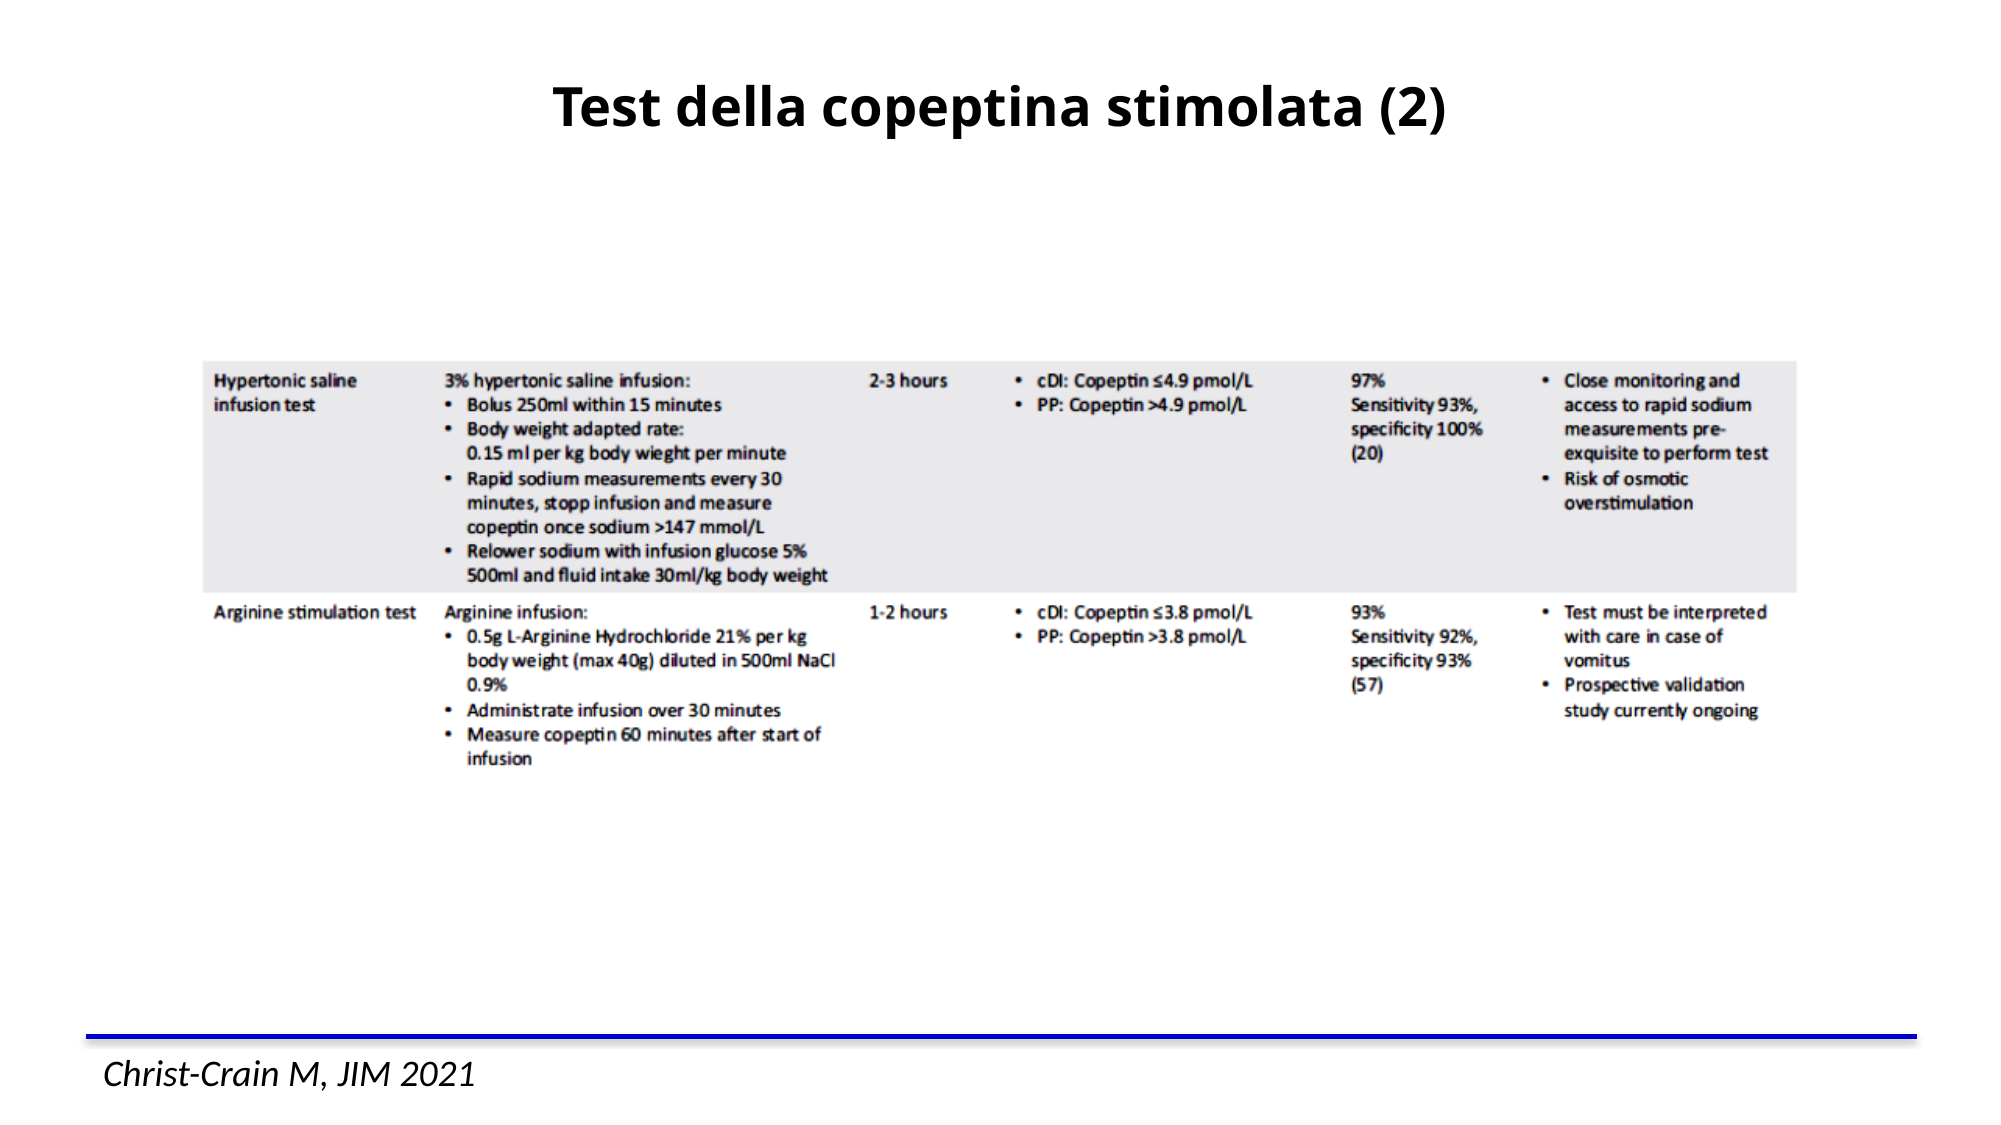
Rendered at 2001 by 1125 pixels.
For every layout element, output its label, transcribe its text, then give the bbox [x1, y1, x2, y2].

text_box Test della copeptina stimolata (2) [267, 32, 1733, 145]
text_box Christ-Crain M, JIM 2021 [88, 1046, 1164, 1102]
picture [195, 355, 1805, 770]
